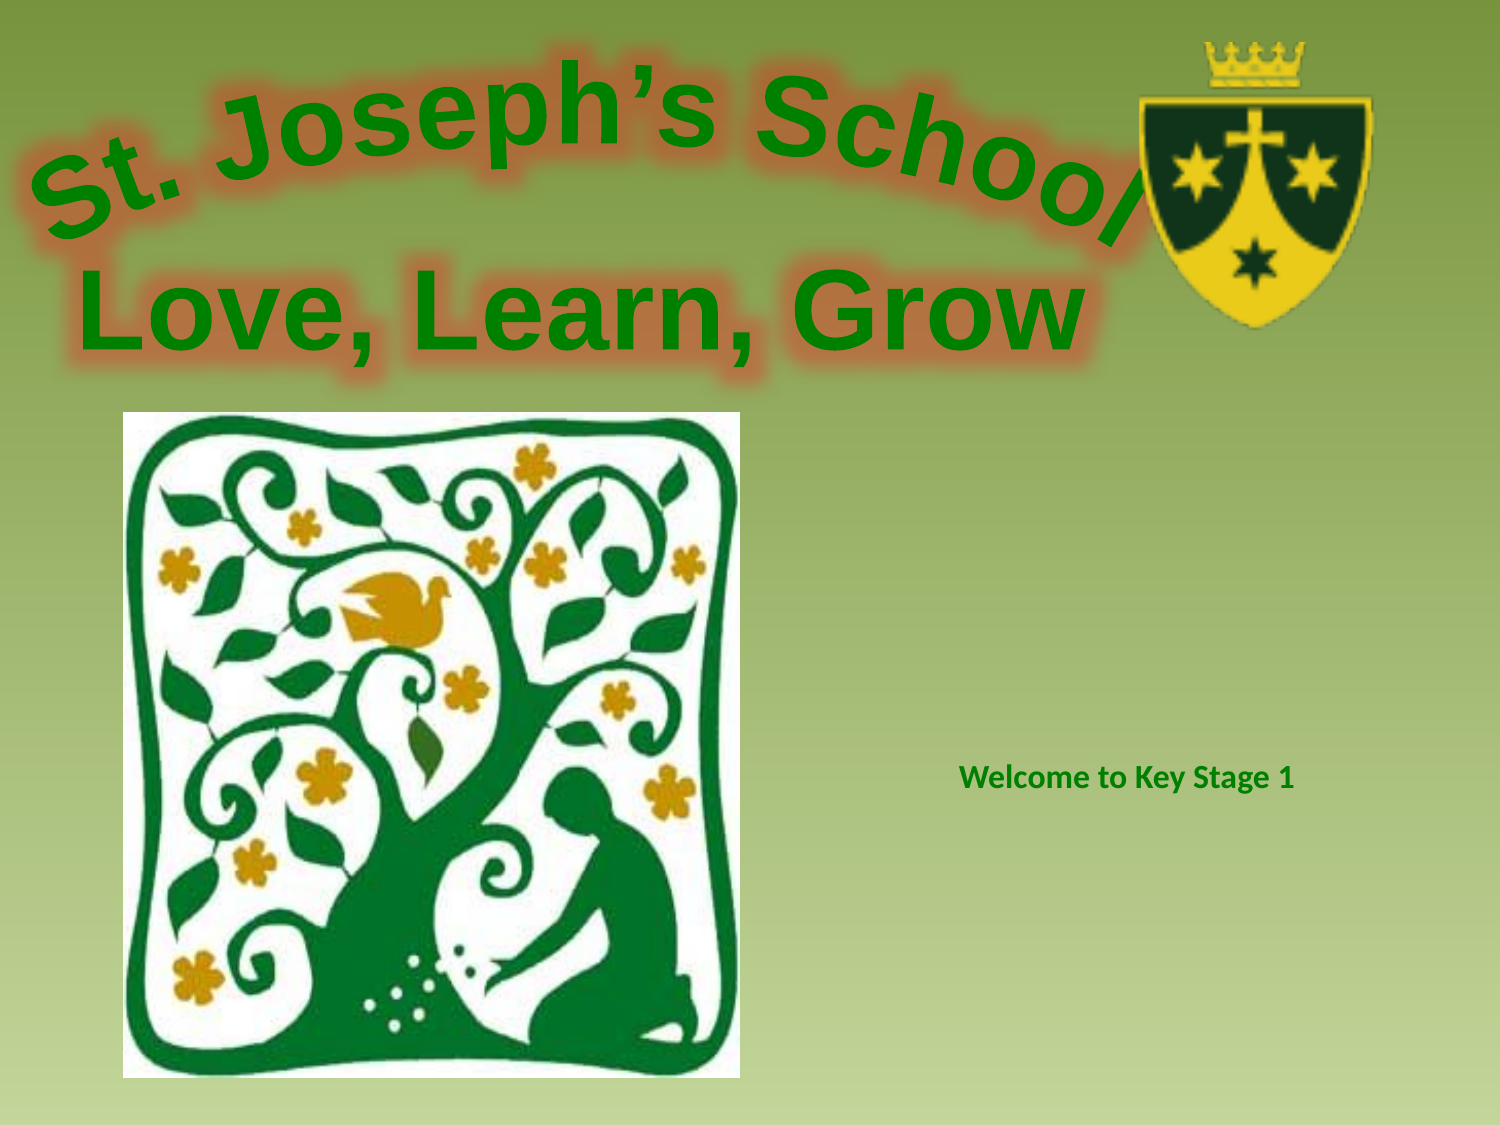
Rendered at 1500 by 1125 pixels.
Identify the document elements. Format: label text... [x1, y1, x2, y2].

picture [1139, 42, 1389, 351]
title Welcome to Key Stage 1 [785, 745, 1469, 864]
picture [123, 412, 740, 1078]
